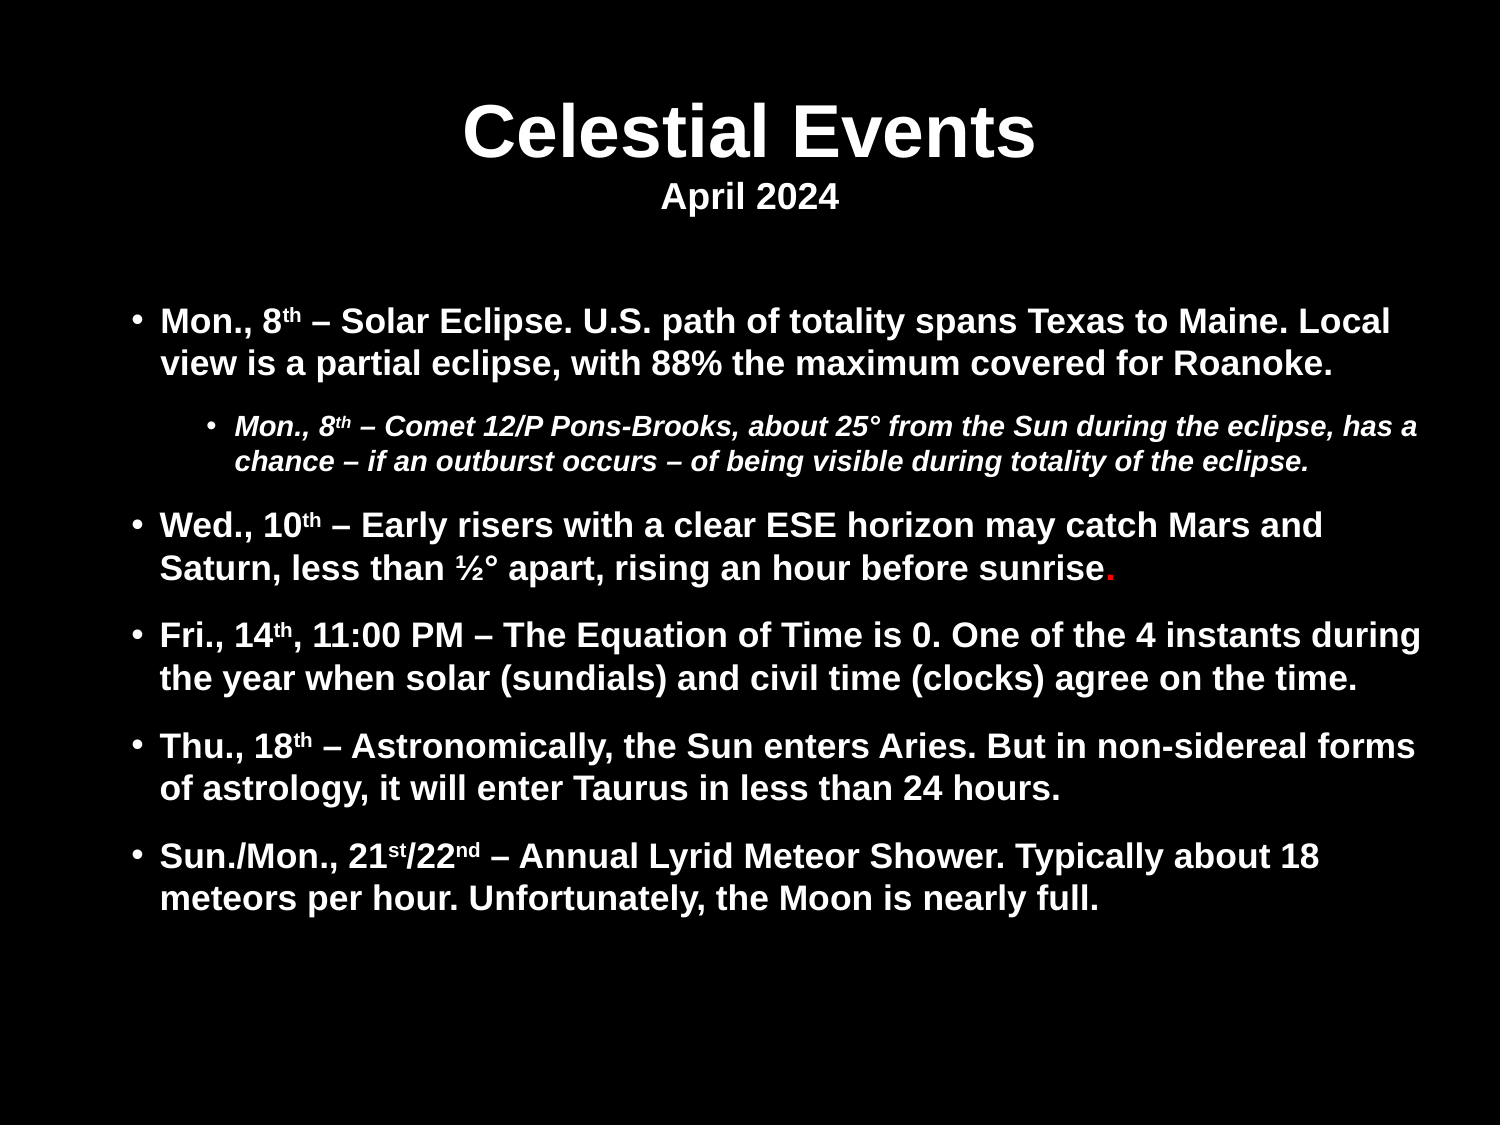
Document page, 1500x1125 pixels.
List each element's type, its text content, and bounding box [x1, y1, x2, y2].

text_box Celestial Events April 2024 [0, 74, 1500, 225]
text_box Mon., 8th – Solar Eclipse. U.S. path of totality spans Texas to Maine. Local view is a partial eclipse, with 88% the maximum covered for Roanoke. Mon., 8th – Comet 12/P Pons-Brooks, about 25° from the Sun during the eclipse, has a chance – if an outburst occurs – of being visible during totality of the eclipse. Wed., 10th – Early risers with a clear ESE horizon may catch Mars and Saturn, less than ½° apart, rising an hour before sunrise. Fri., 14th, 11:00 PM – The Equation of Time is 0. One of the 4 instants during the year when solar (sundials) and civil time (clocks) agree on the time. Thu., 18th – Astronomically, the Sun enters Aries. But in non-sidereal forms of astrology, it will enter Taurus in less than 24 hours. Sun./Mon., 21st/22nd – Annual Lyrid Meteor Shower. Typically about 18 meteors per hour. Unfortunately, the Moon is nearly full. [116, 290, 1460, 950]
